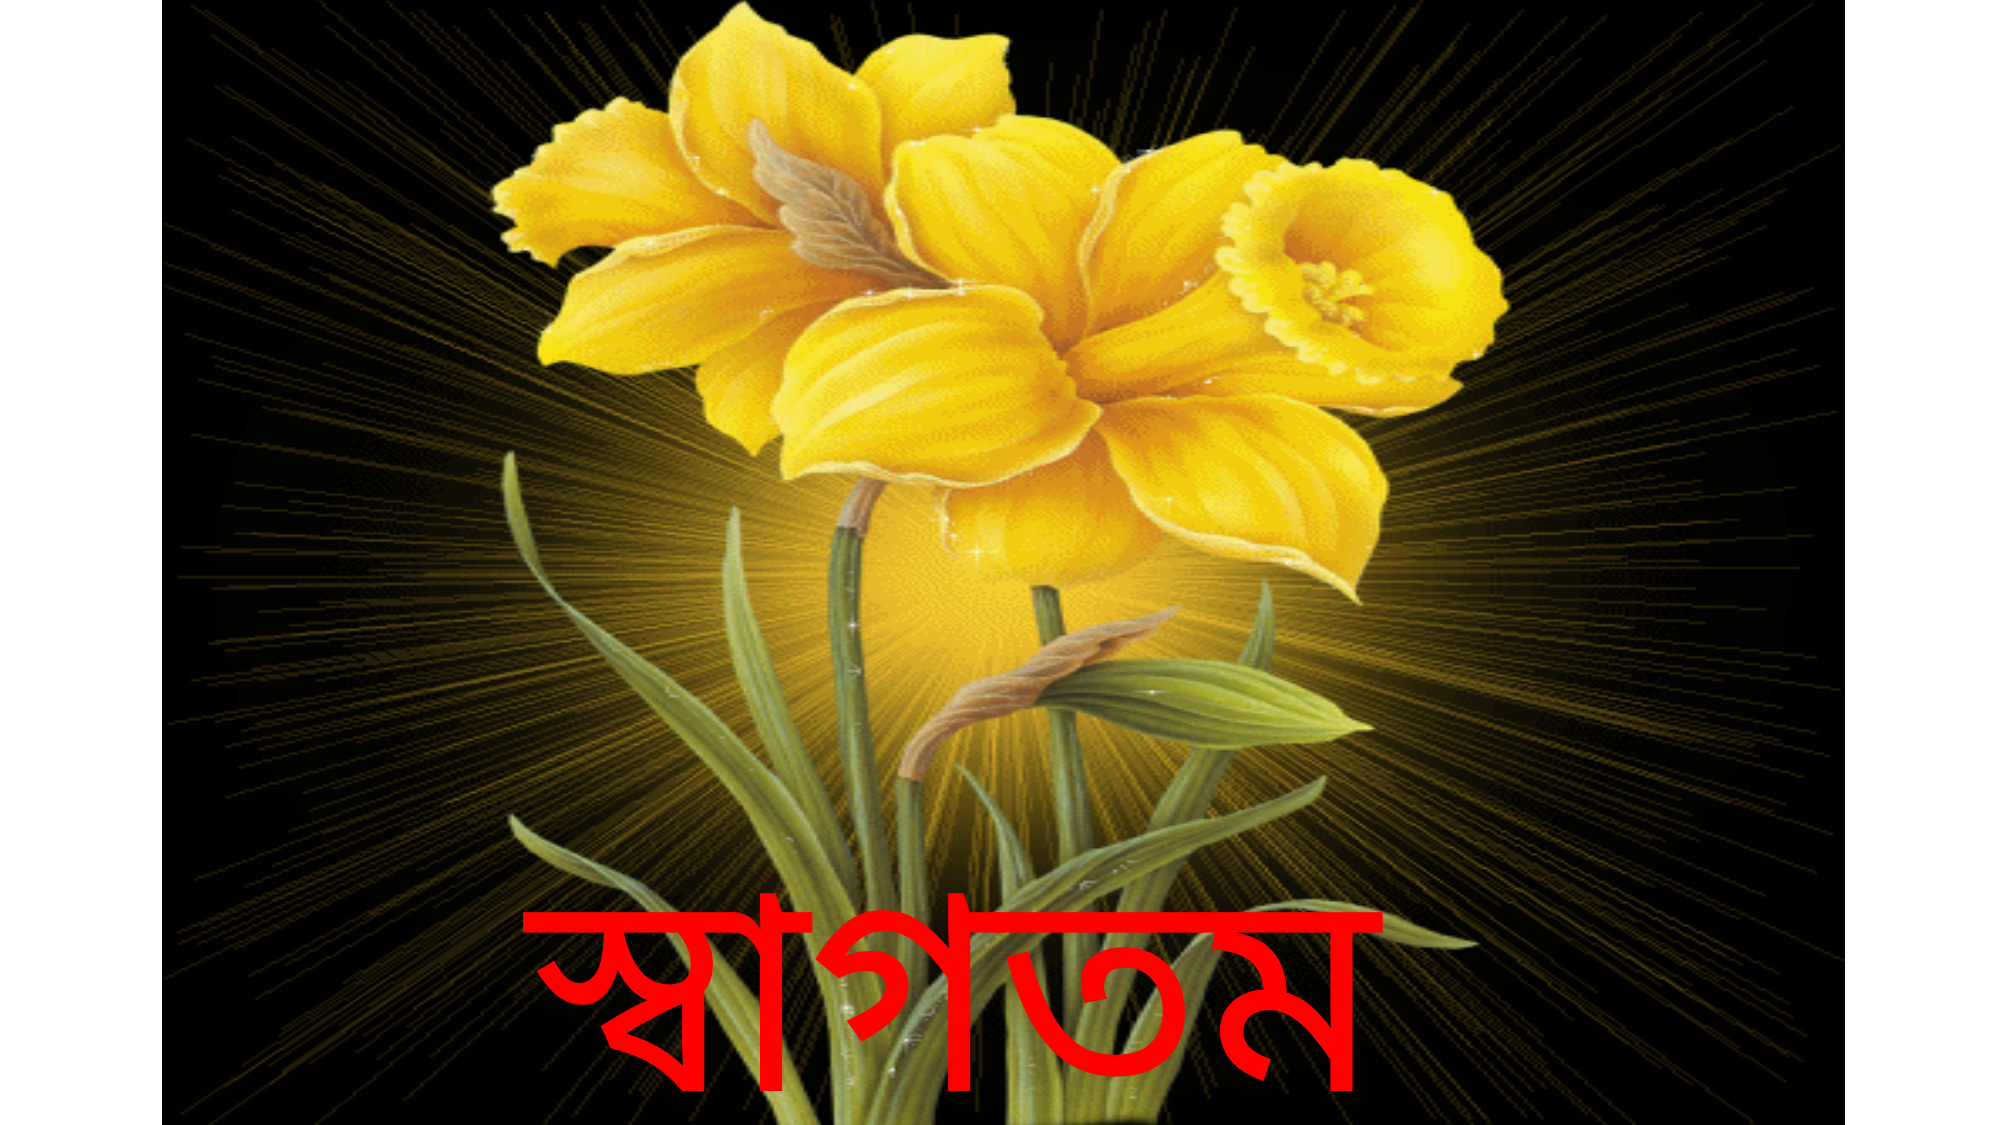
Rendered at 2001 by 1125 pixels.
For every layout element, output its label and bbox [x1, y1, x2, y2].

picture [162, 0, 1845, 1125]
